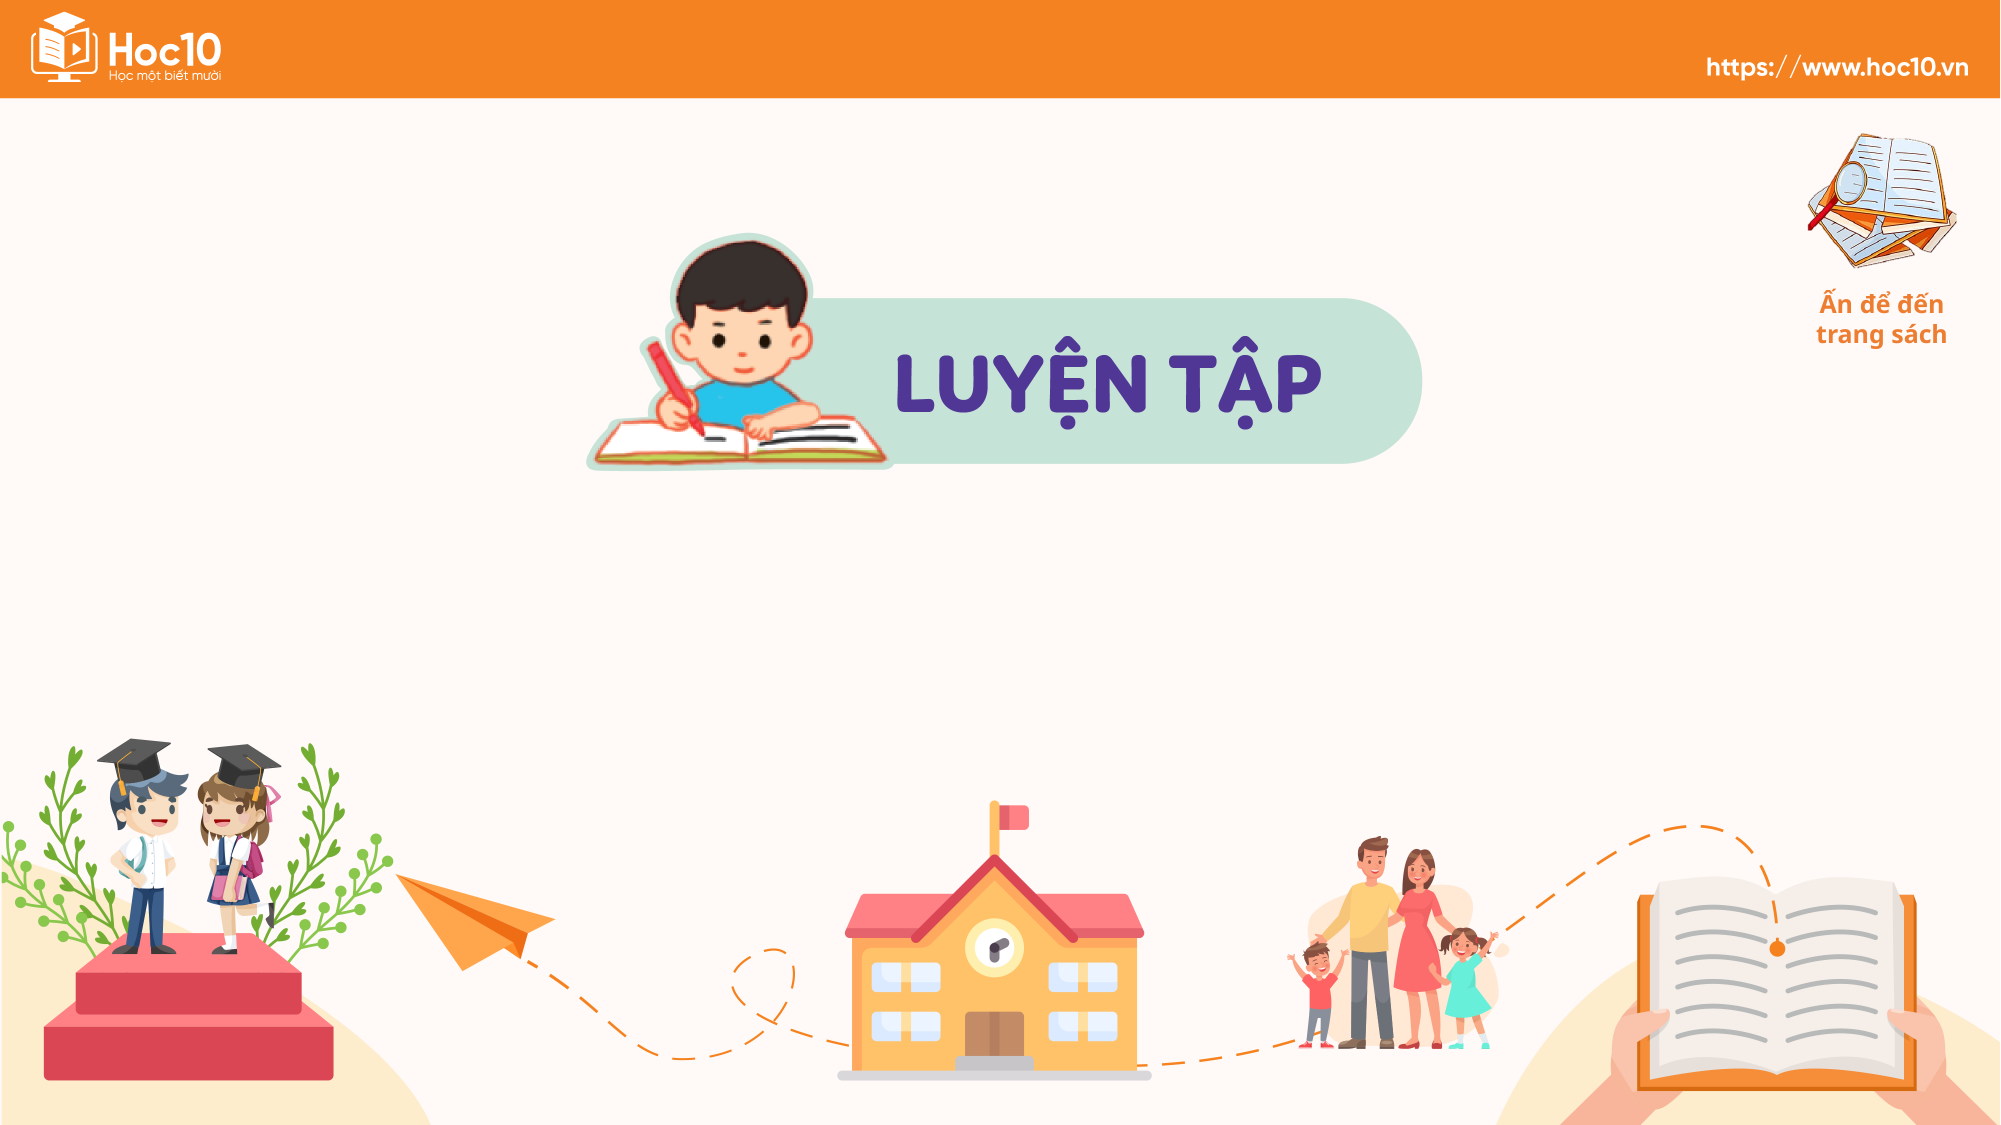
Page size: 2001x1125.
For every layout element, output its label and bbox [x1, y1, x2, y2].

text_box [1782, 122, 1982, 358]
picture [0, 0, 2001, 1125]
